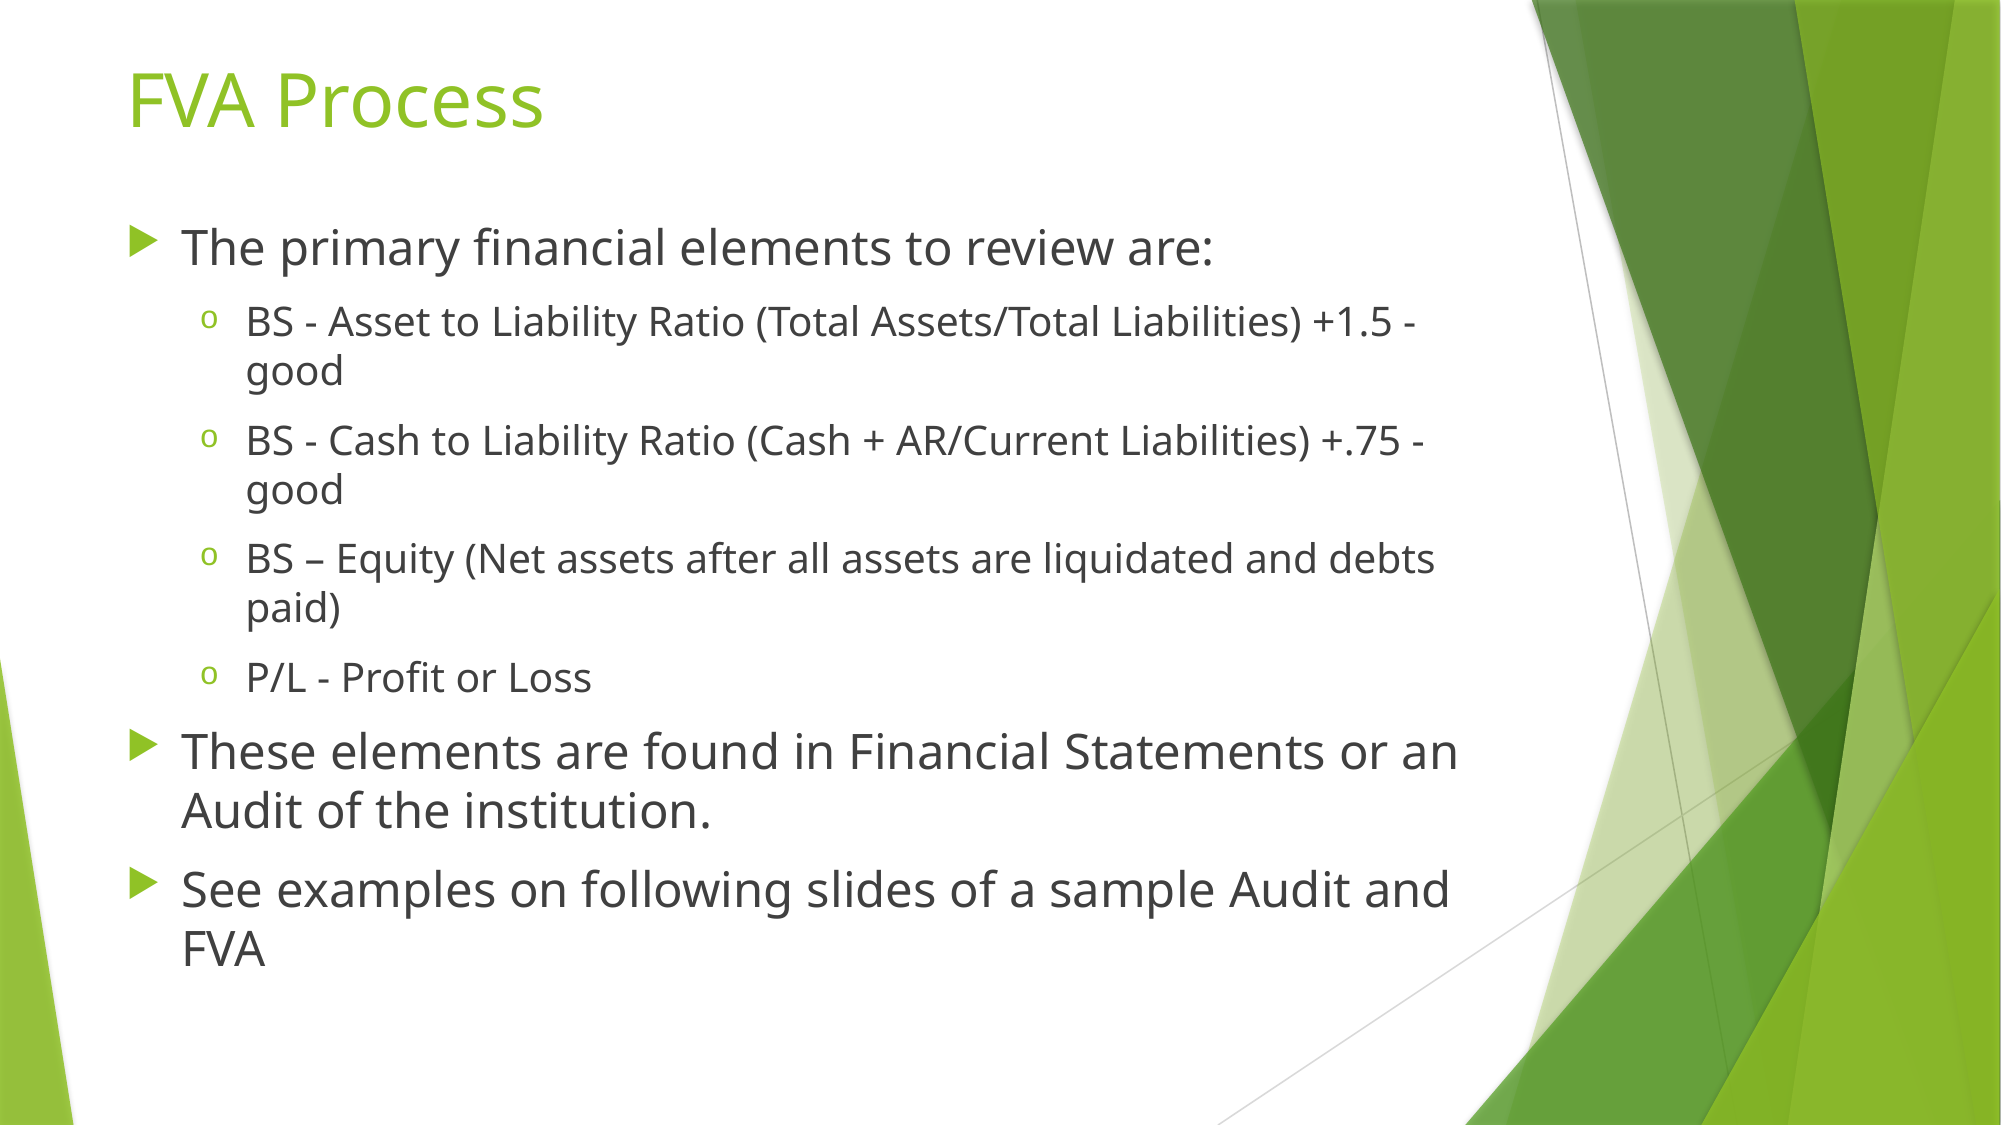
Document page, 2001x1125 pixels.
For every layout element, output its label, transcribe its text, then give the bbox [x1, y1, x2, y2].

list The primary financial elements to review are: BS - Asset to Liability Ratio (Total Assets/Total Liabilities) +1.5 - good BS - Cash to Liability Ratio (Cash + AR/Current Liabilities) +.75 - good BS – Equity (Net assets after all assets are liquidated and debts paid) P/L - Profit or Loss These elements are found in Financial Statements or an Audit of the institution. See examples on following slides of a sample Audit and FVA [111, 209, 1522, 991]
title FVA Process [111, 45, 1522, 209]
